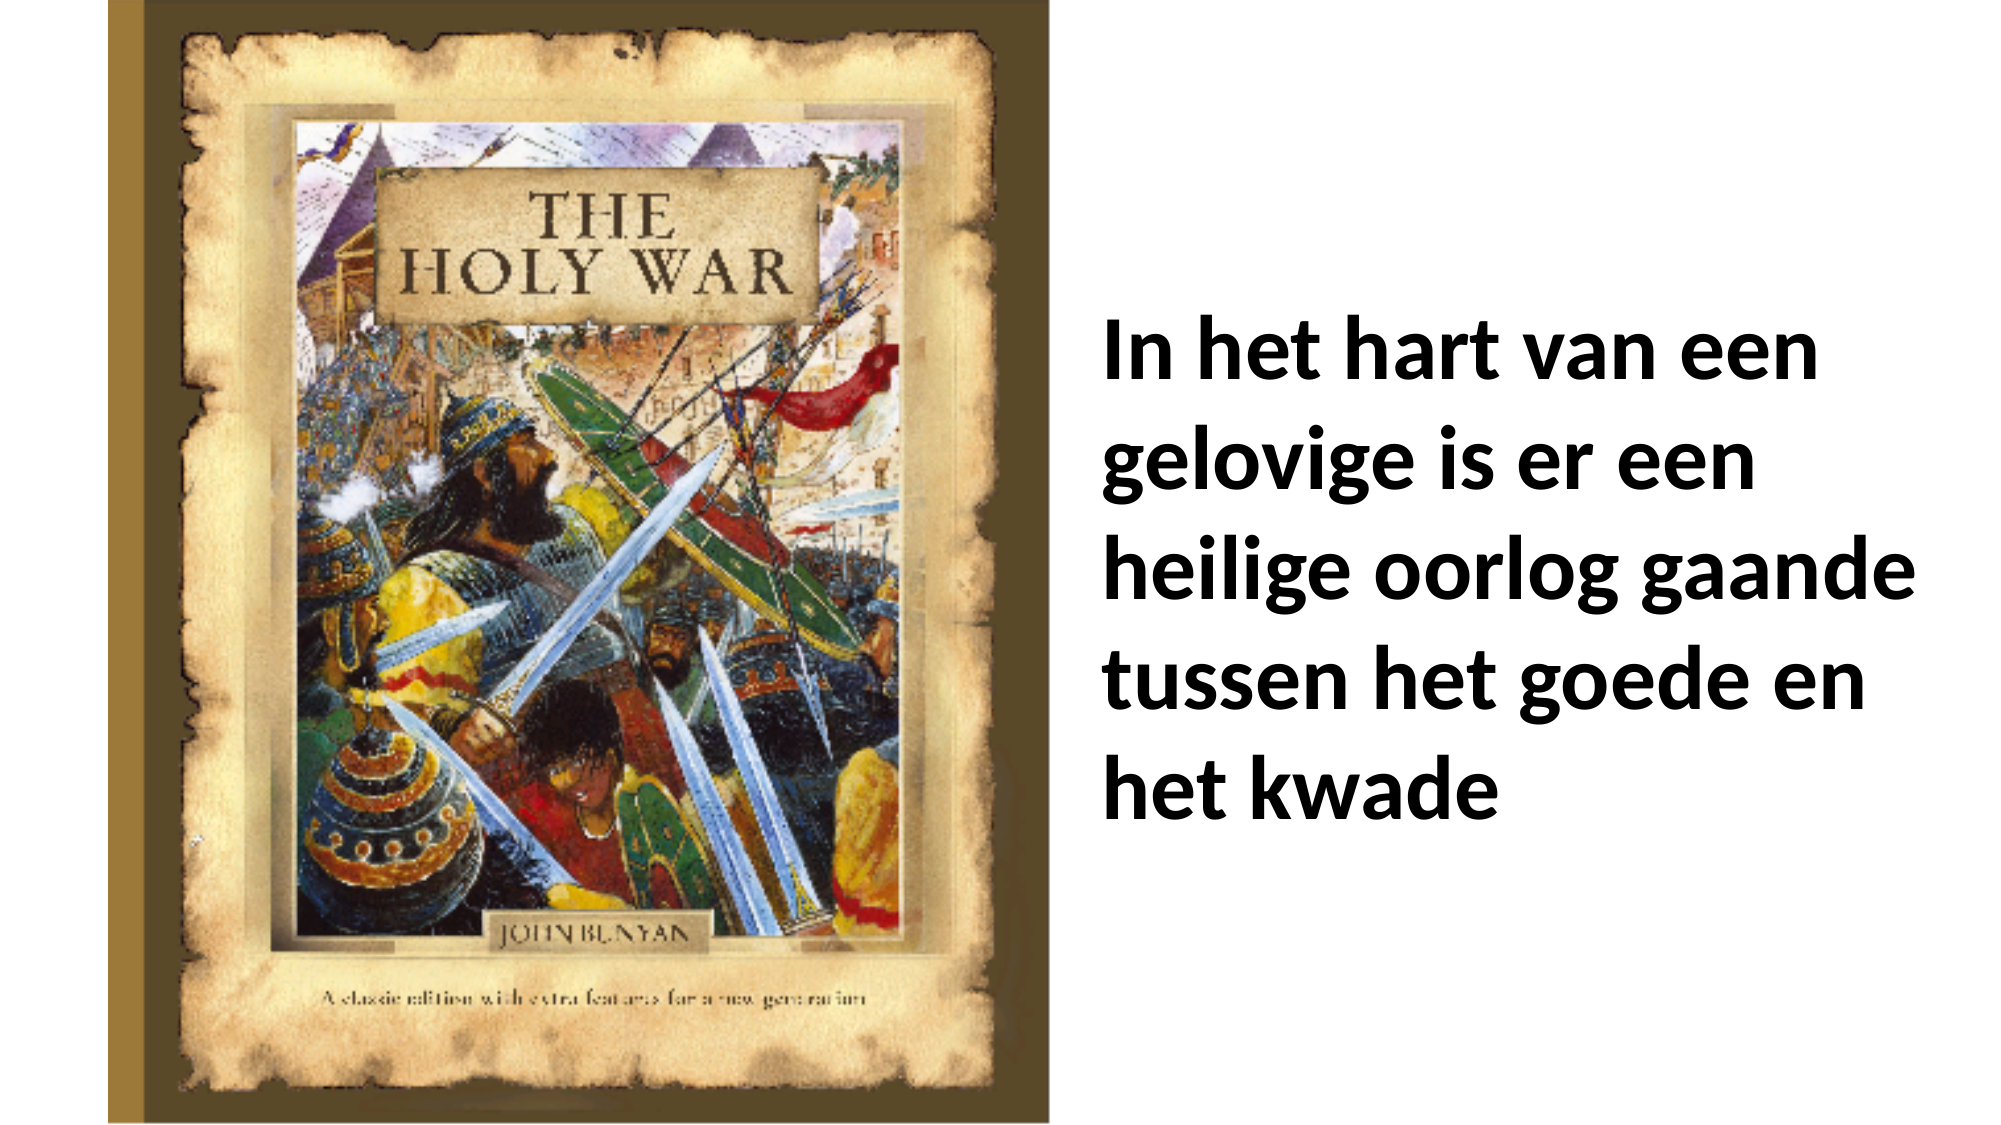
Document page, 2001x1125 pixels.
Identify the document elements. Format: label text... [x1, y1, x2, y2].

picture [107, 0, 1087, 1125]
title In het hart van een gelovige is er een heilige oorlog gaande tussen het goede en het kwade [1087, 0, 1942, 1125]
